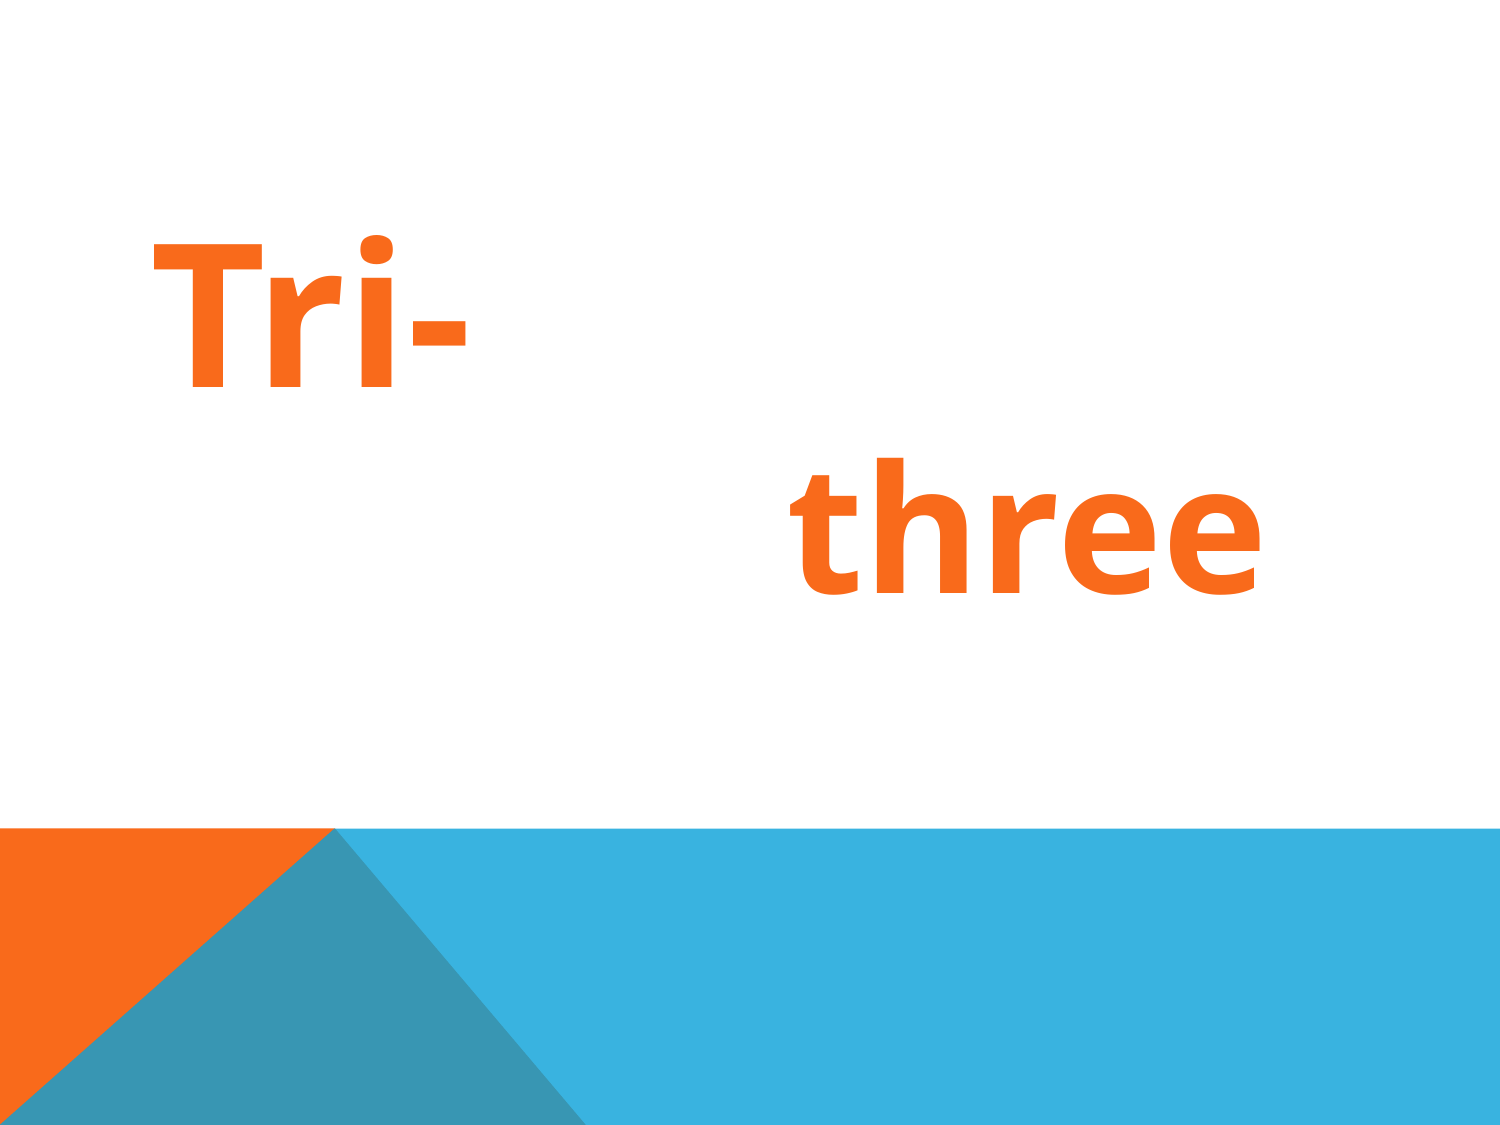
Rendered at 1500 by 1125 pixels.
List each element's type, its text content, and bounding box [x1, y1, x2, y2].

list three [771, 179, 1296, 789]
list Tri- [135, 179, 660, 789]
